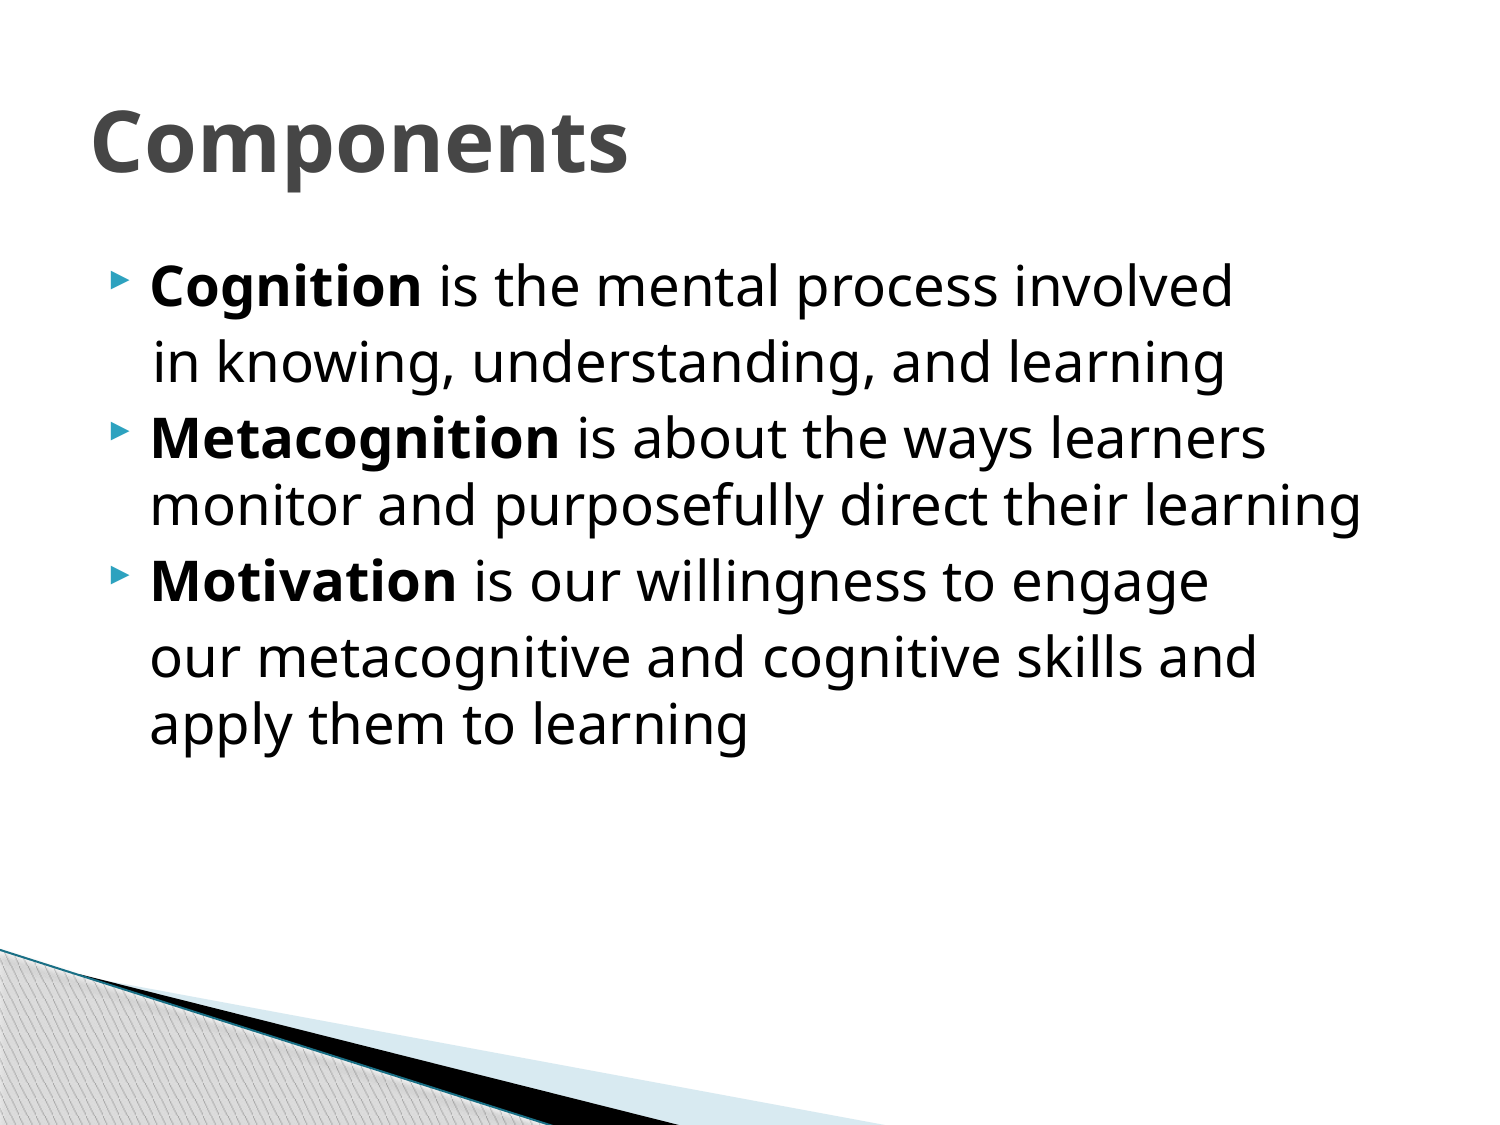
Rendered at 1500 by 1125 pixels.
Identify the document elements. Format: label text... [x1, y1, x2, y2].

title Components [75, 45, 1425, 233]
list Cognition is the mental process involved in knowing, understanding, and learning Metacognition is about the ways learners monitor and purposefully direct their learning Motivation is our willingness to engage our metacognitive and cognitive skills and apply them to learning [75, 243, 1425, 986]
